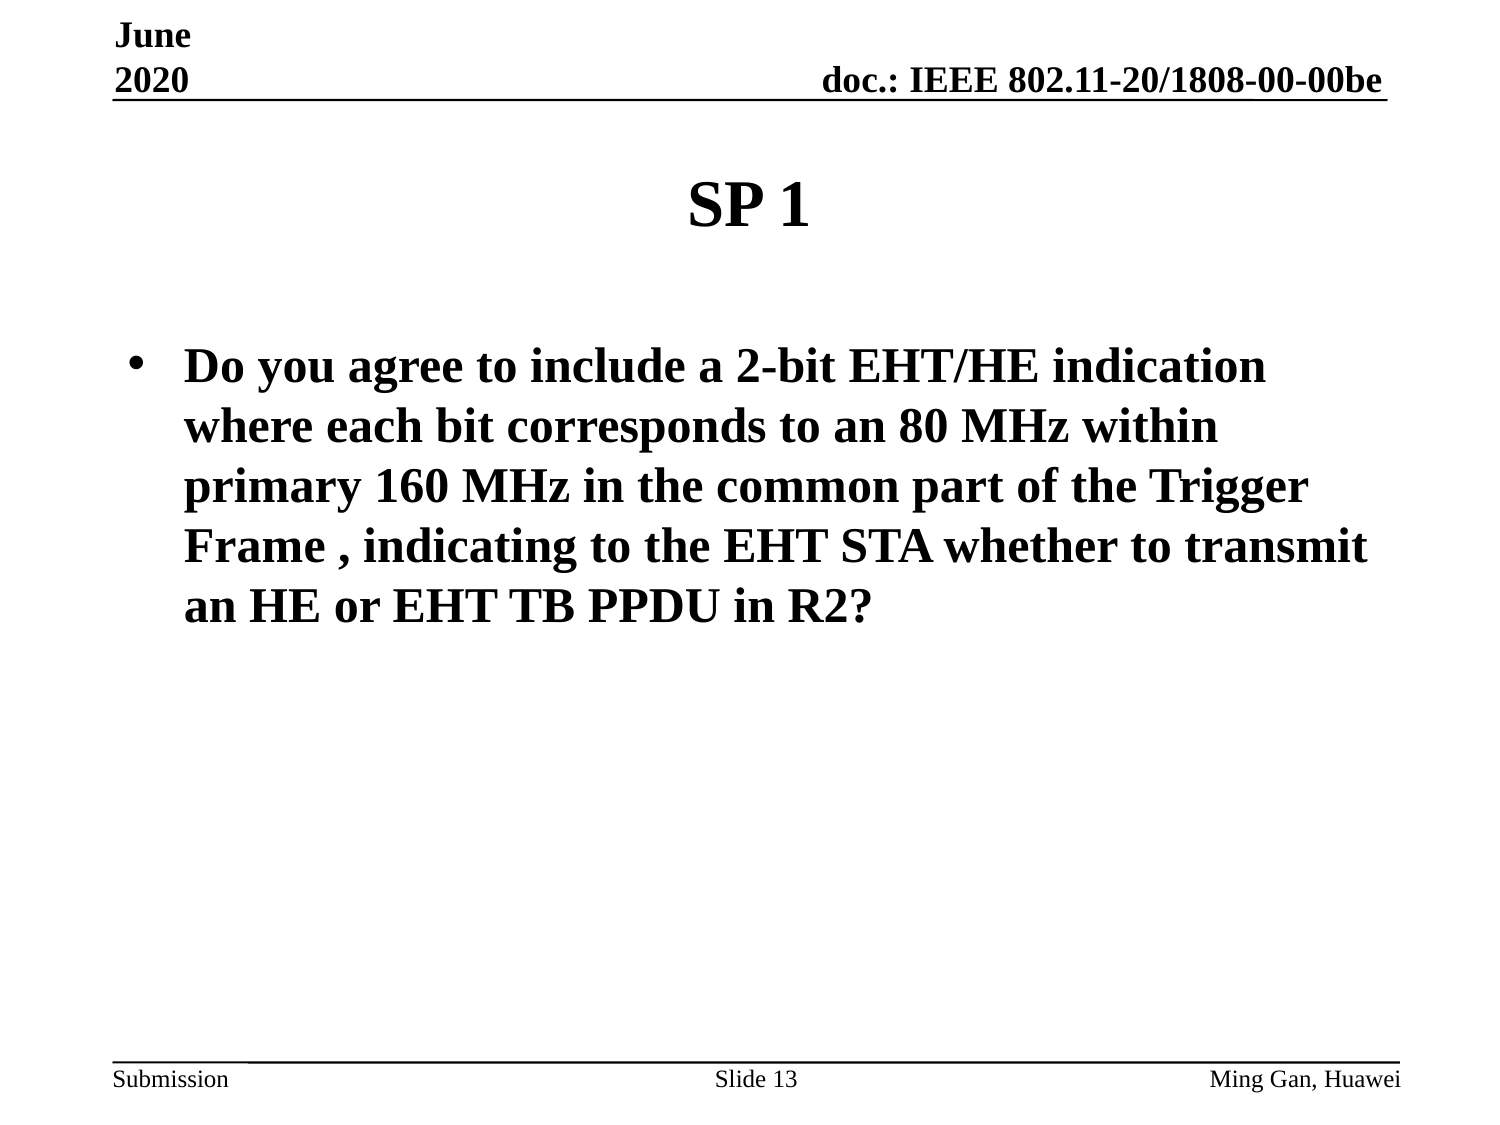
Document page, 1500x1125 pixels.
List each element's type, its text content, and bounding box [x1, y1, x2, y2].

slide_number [114, 54, 265, 101]
footer Ming Gan, Huawei [1206, 1061, 1402, 1093]
title SP 1 [112, 112, 1388, 288]
list Do you agree to include a 2-bit EHT/HE indication where each bit corresponds to an 80 MHz within primary 160 MHz in the common part of the Trigger Frame , indicating to the EHT STA whether to transmit an HE or EHT TB PPDU in R2? [112, 324, 1388, 1001]
slide_number Slide 13 [712, 1061, 800, 1093]
